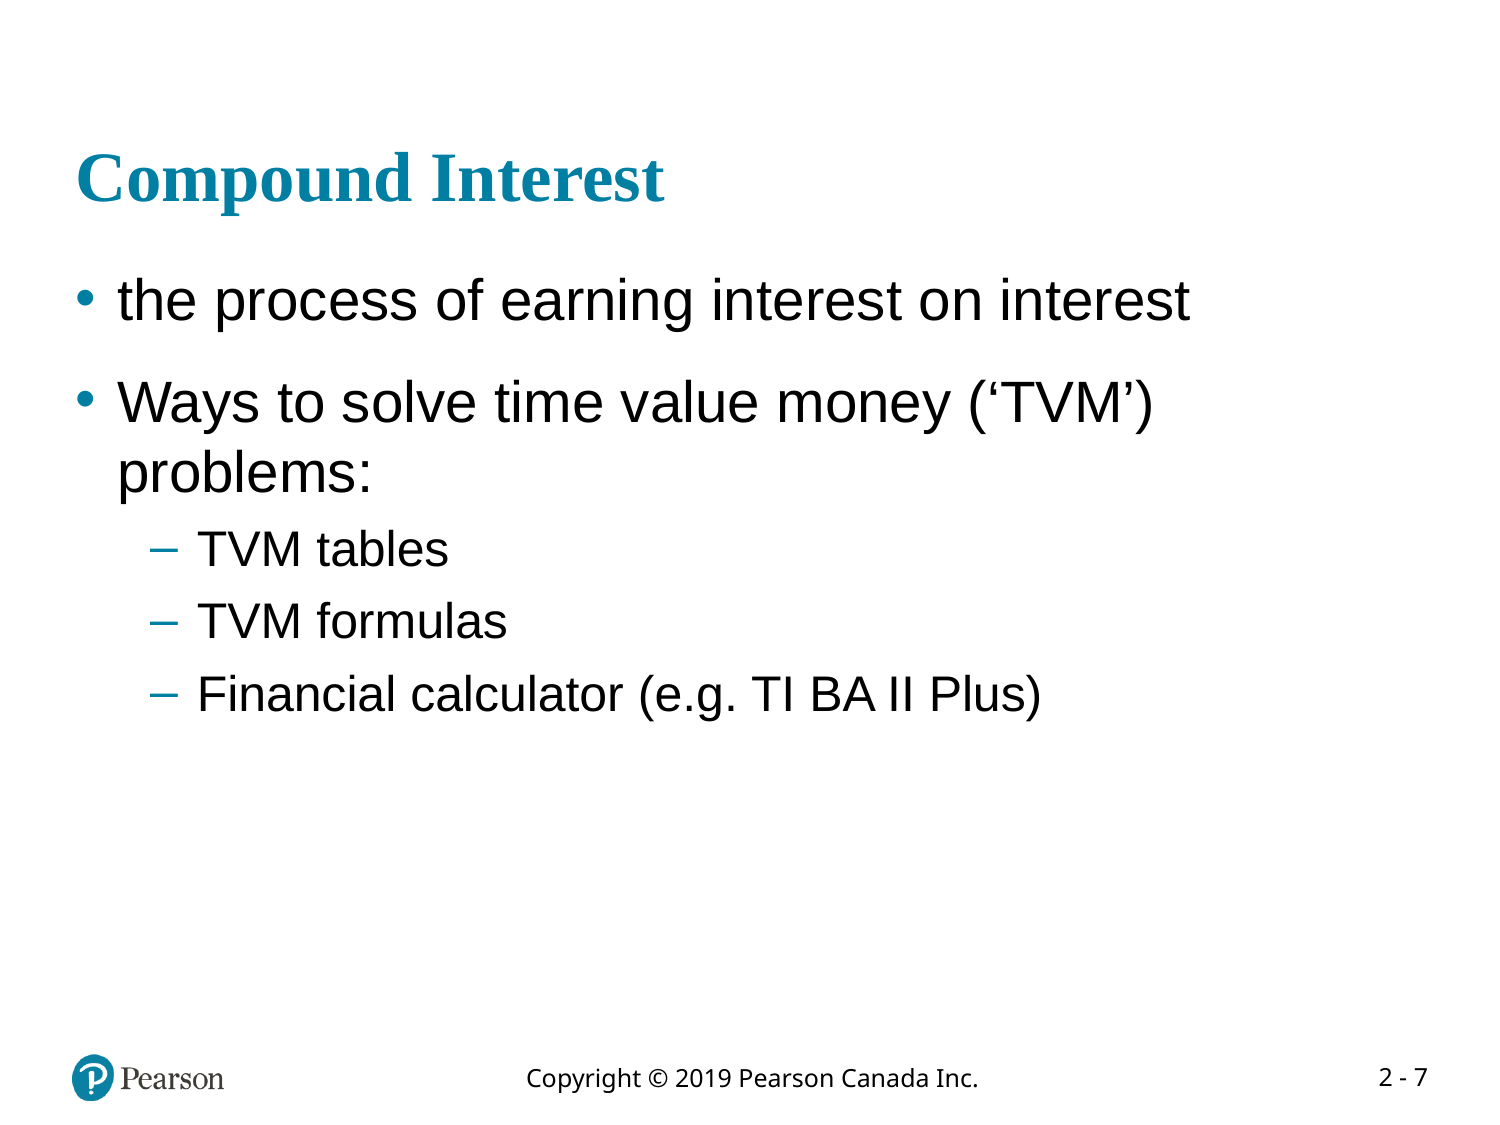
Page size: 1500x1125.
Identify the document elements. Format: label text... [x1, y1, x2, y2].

title Compound Interest [75, 35, 1425, 216]
picture [72, 1087, 83, 1101]
list the process of earning interest on interest Ways to solve time value money (‘TVM’) problems: TVM tables TVM formulas Financial calculator (e.g. TI BA II Plus) [75, 262, 1425, 1005]
picture [72, 1054, 89, 1072]
picture [81, 1064, 107, 1089]
picture [99, 1054, 224, 1101]
